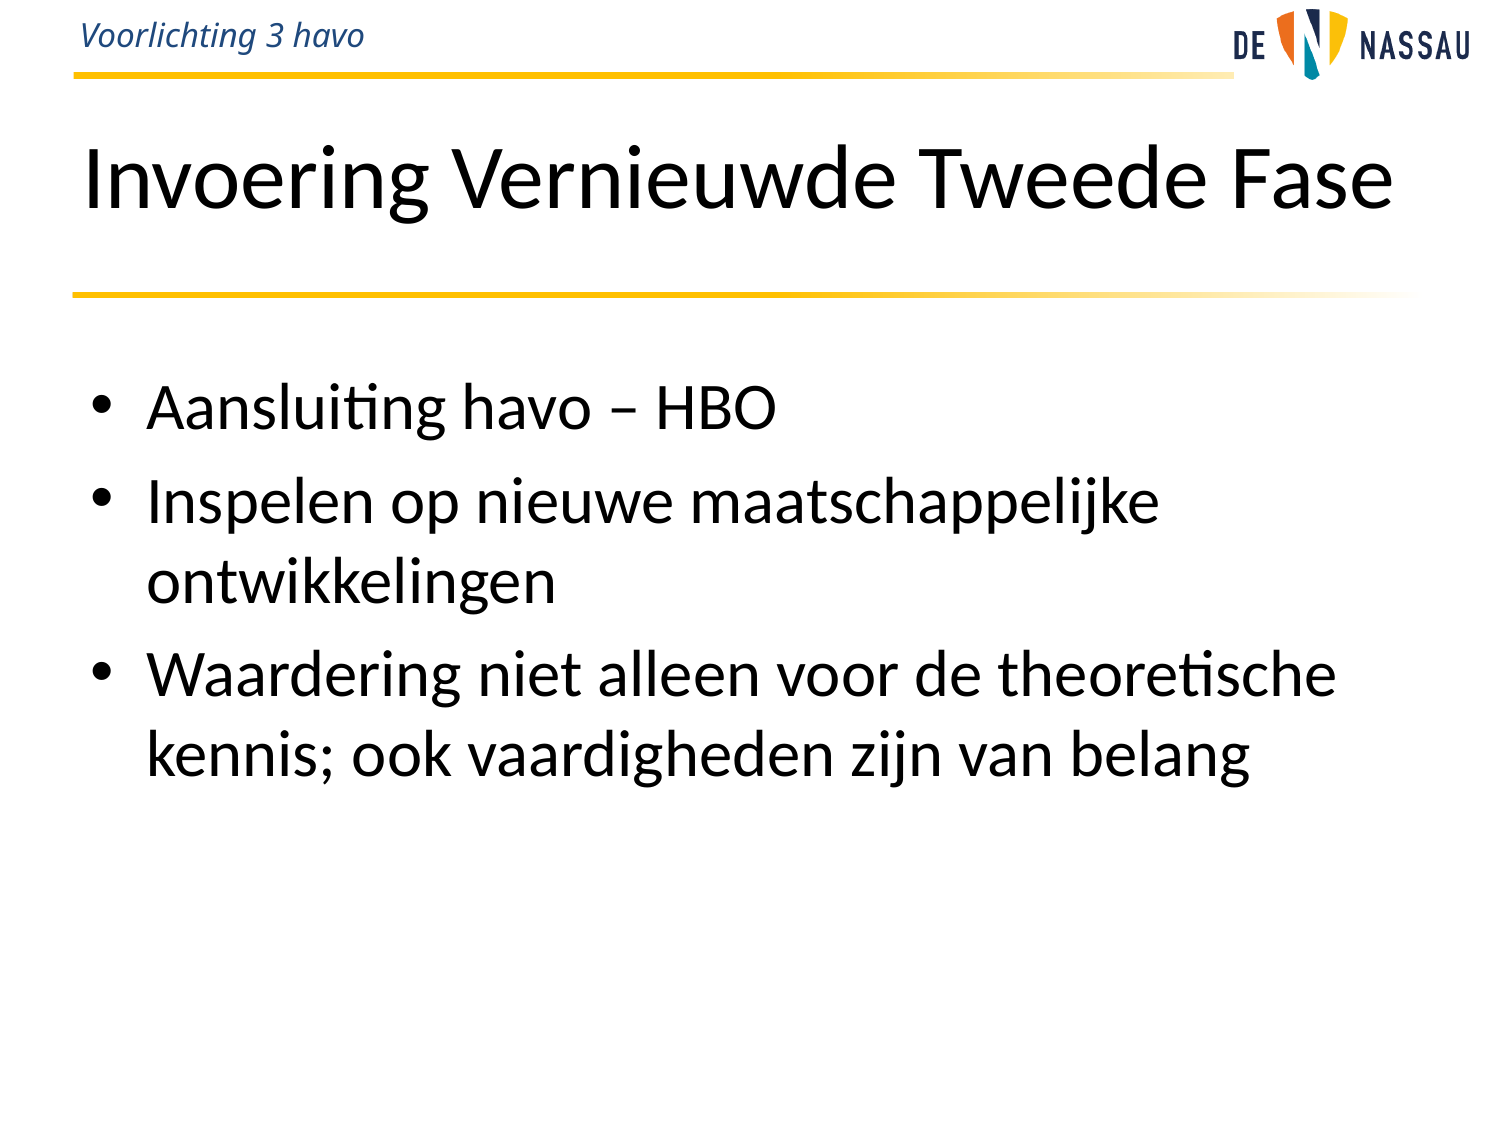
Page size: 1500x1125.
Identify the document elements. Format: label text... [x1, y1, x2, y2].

picture [1234, 9, 1469, 80]
title Invoering Vernieuwde Tweede Fase [64, 78, 1415, 266]
list Aansluiting havo – HBO Inspelen op nieuwe maatschappelijke ontwikkelingen Waardering niet alleen voor de theoretische kennis; ook vaardigheden zijn van belang [75, 262, 1425, 1005]
